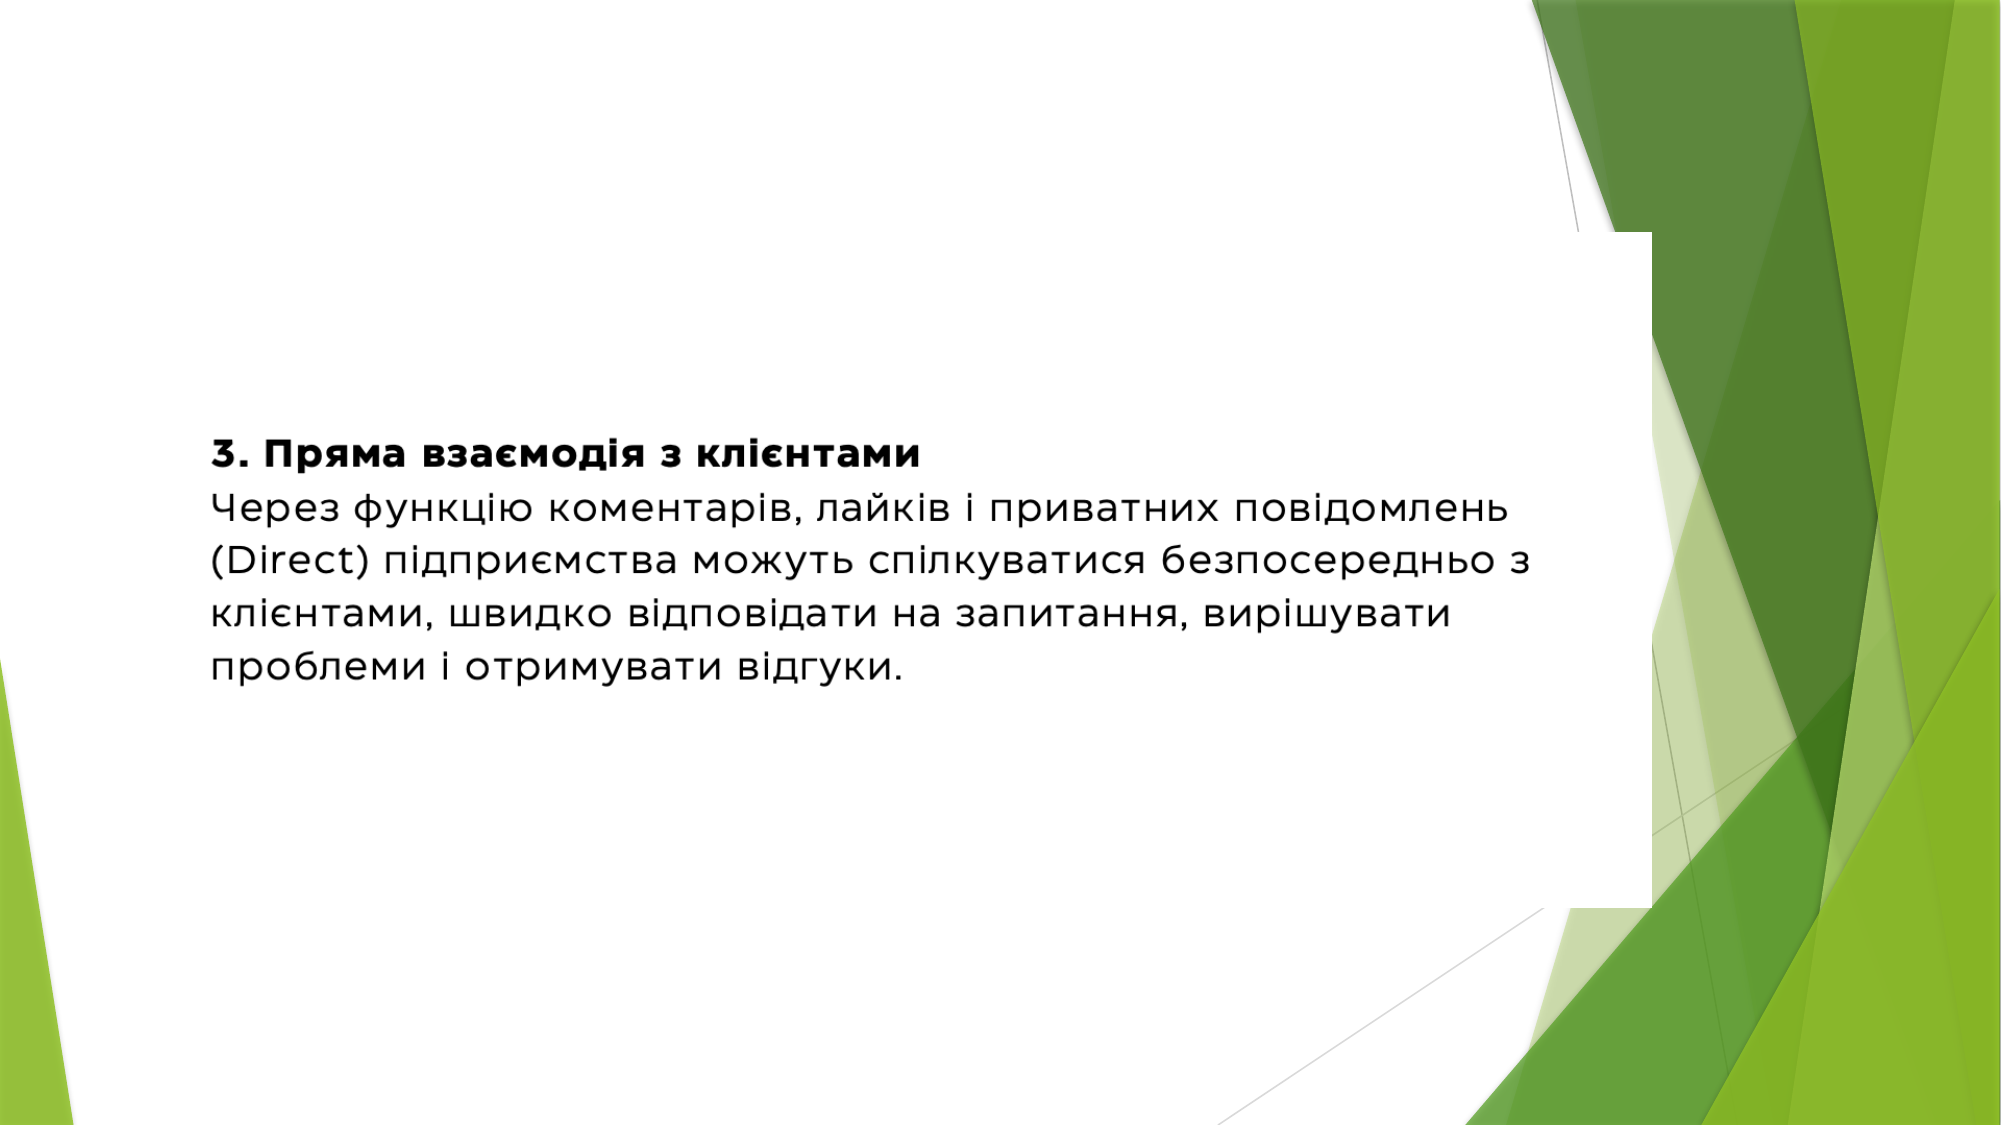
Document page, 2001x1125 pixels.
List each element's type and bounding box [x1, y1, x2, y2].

list [127, 232, 1652, 909]
